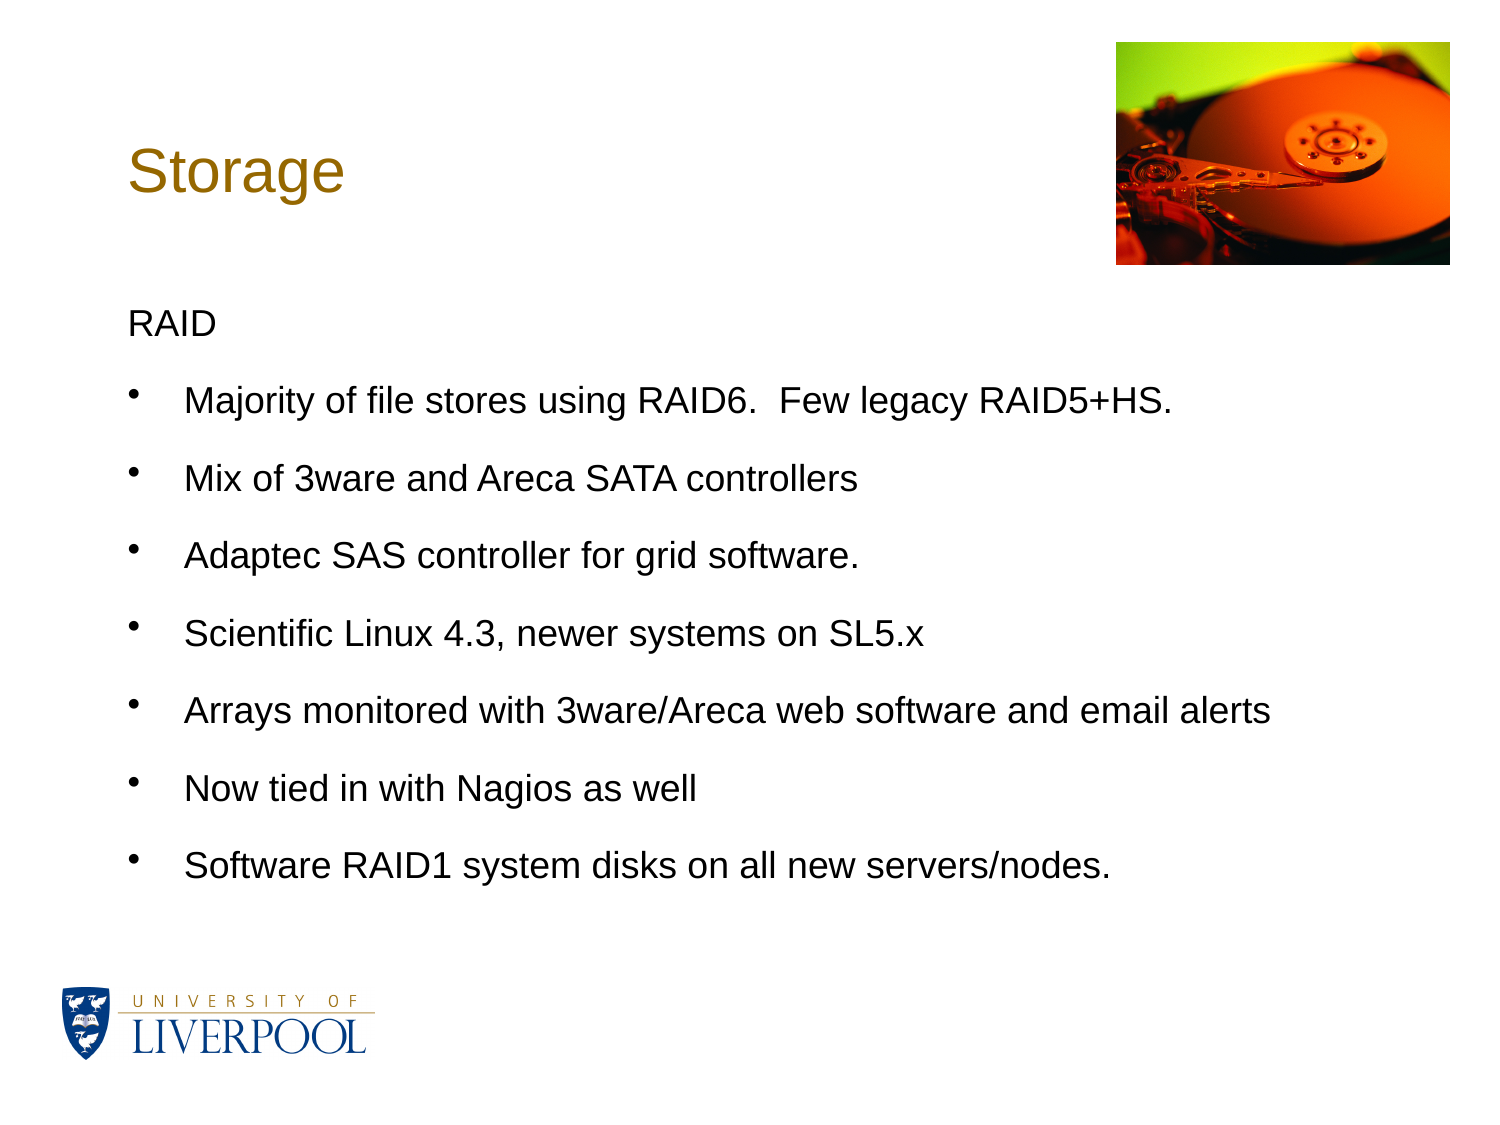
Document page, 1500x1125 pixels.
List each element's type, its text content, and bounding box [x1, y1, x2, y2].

list RAID Majority of file stores using RAID6. Few legacy RAID5+HS. Mix of 3ware and Areca SATA controllers Adaptec SAS controller for grid software. Scientific Linux 4.3, newer systems on SL5.x Arrays monitored with 3ware/Areca web software and email alerts Now tied in with Nagios as well Software RAID1 system disks on all new servers/nodes. [112, 224, 1388, 1038]
picture [62, 987, 376, 1060]
title Storage [112, 62, 1110, 213]
picture [1115, 42, 1450, 265]
